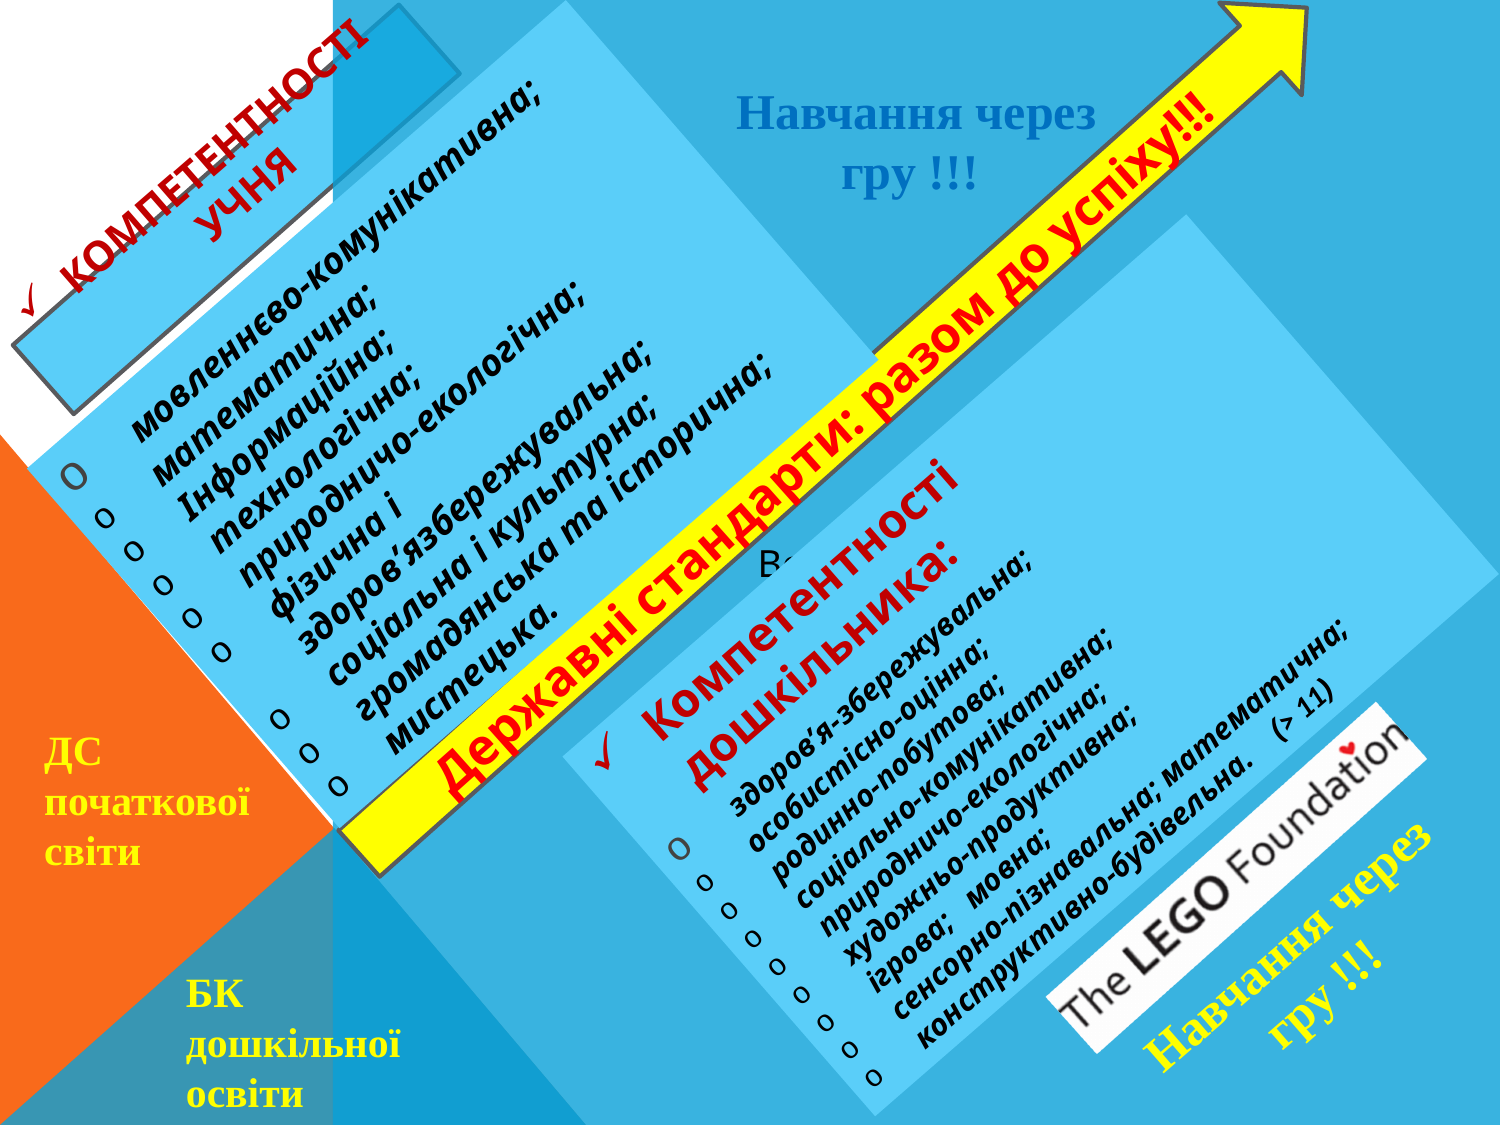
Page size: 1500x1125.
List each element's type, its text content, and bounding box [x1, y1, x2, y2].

text_box мовленнєво-комунікативна; математична; Інформаційна; технологічна; природничо-екологічна; фізична і здоров’язбережувальна; соціальна і культурна; громадянська та історична; мистецька. [26, 207, 327, 814]
text_box [10, 65, 327, 356]
text_box [58, 167, 327, 417]
text_box БК дошкільної освіти [171, 958, 328, 1124]
text_box Компетентності учня [5, 88, 327, 412]
text_box ДС початкової світи [29, 716, 266, 881]
picture [332, 0, 1500, 1125]
